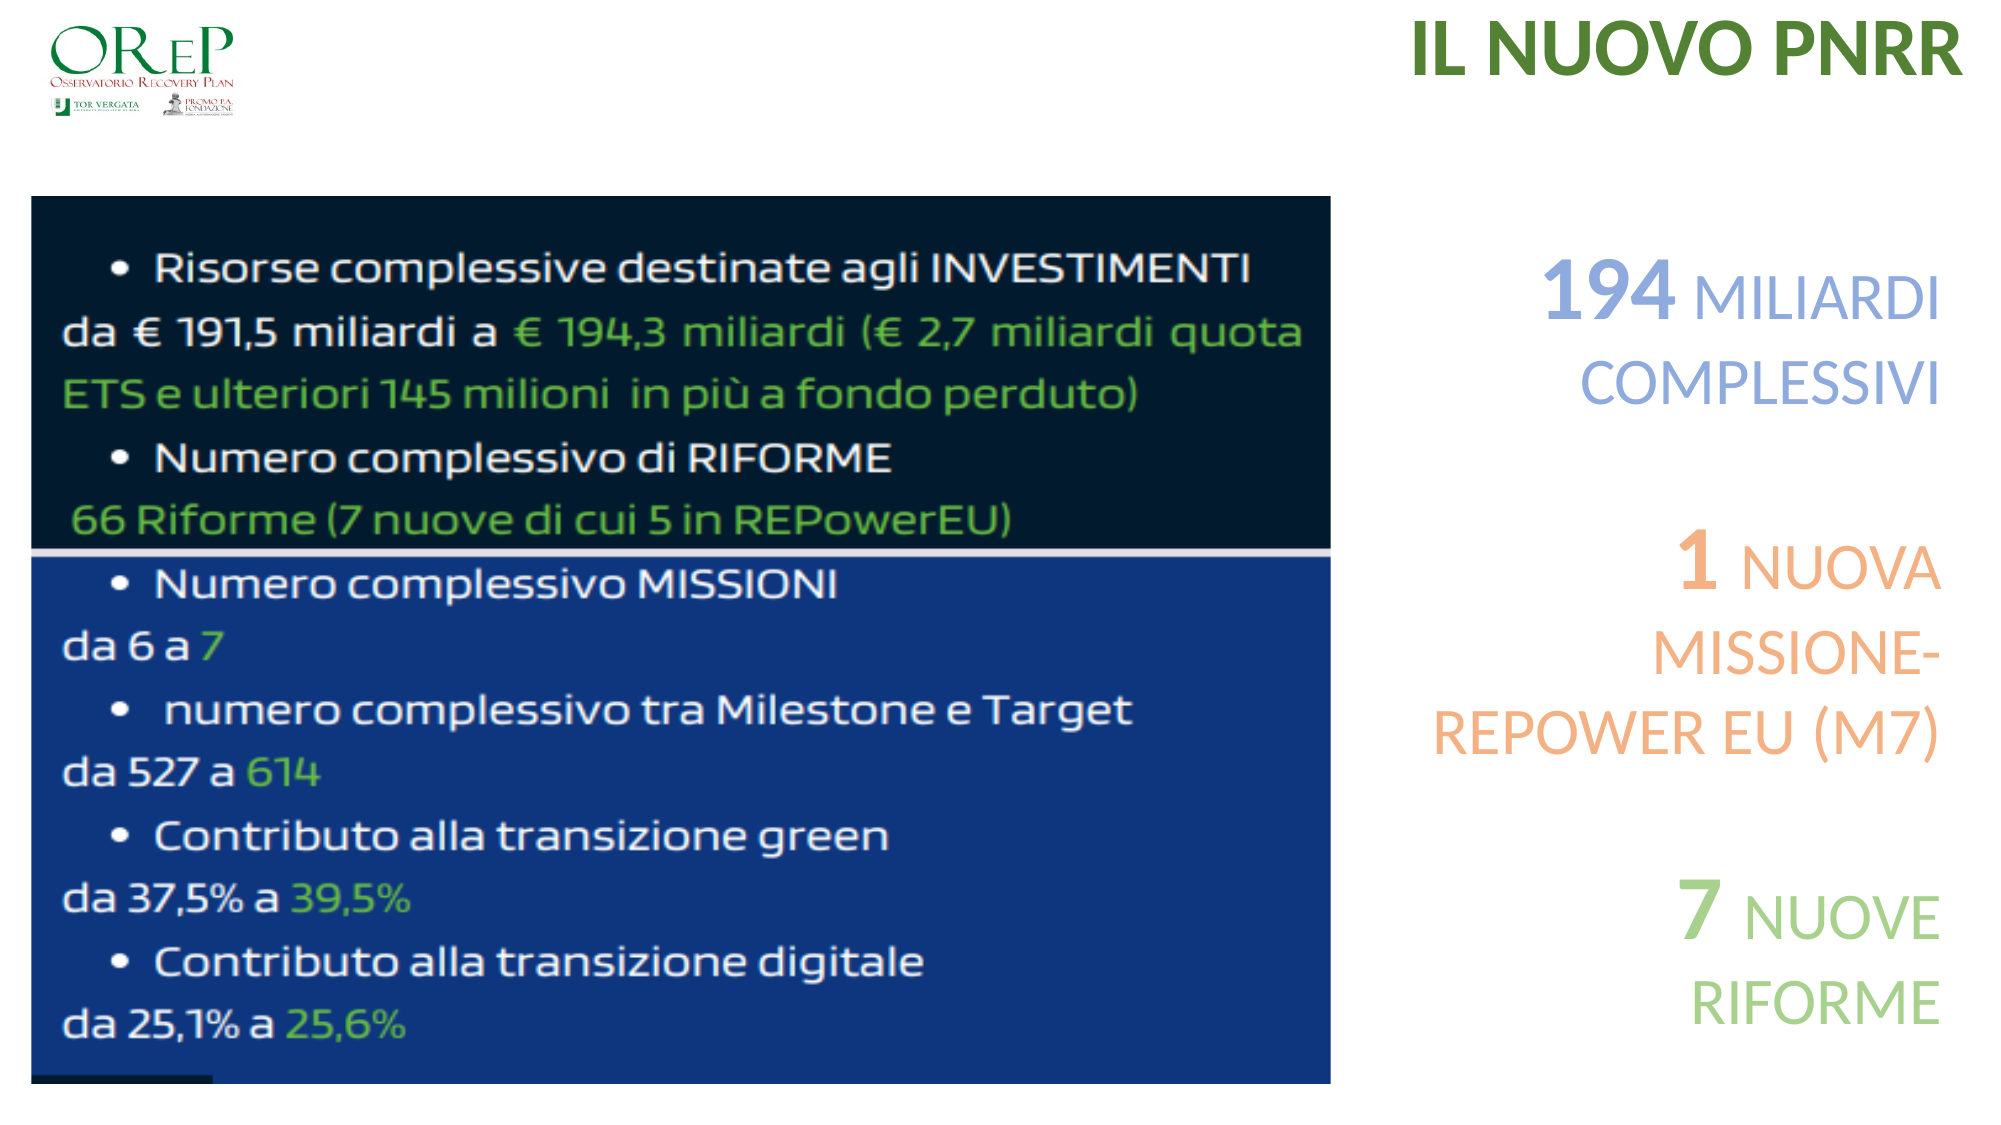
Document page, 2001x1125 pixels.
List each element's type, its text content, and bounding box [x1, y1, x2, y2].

text_box IL NUOVO PNRR [243, 0, 1965, 93]
picture [39, 11, 244, 126]
picture [31, 196, 1331, 1084]
title 194 MILIARDI COMPLESSIVI 1 NUOVA MISSIONE-REPOWER EU (M7) 7 NUOVE RIFORME [1425, 225, 1943, 1038]
